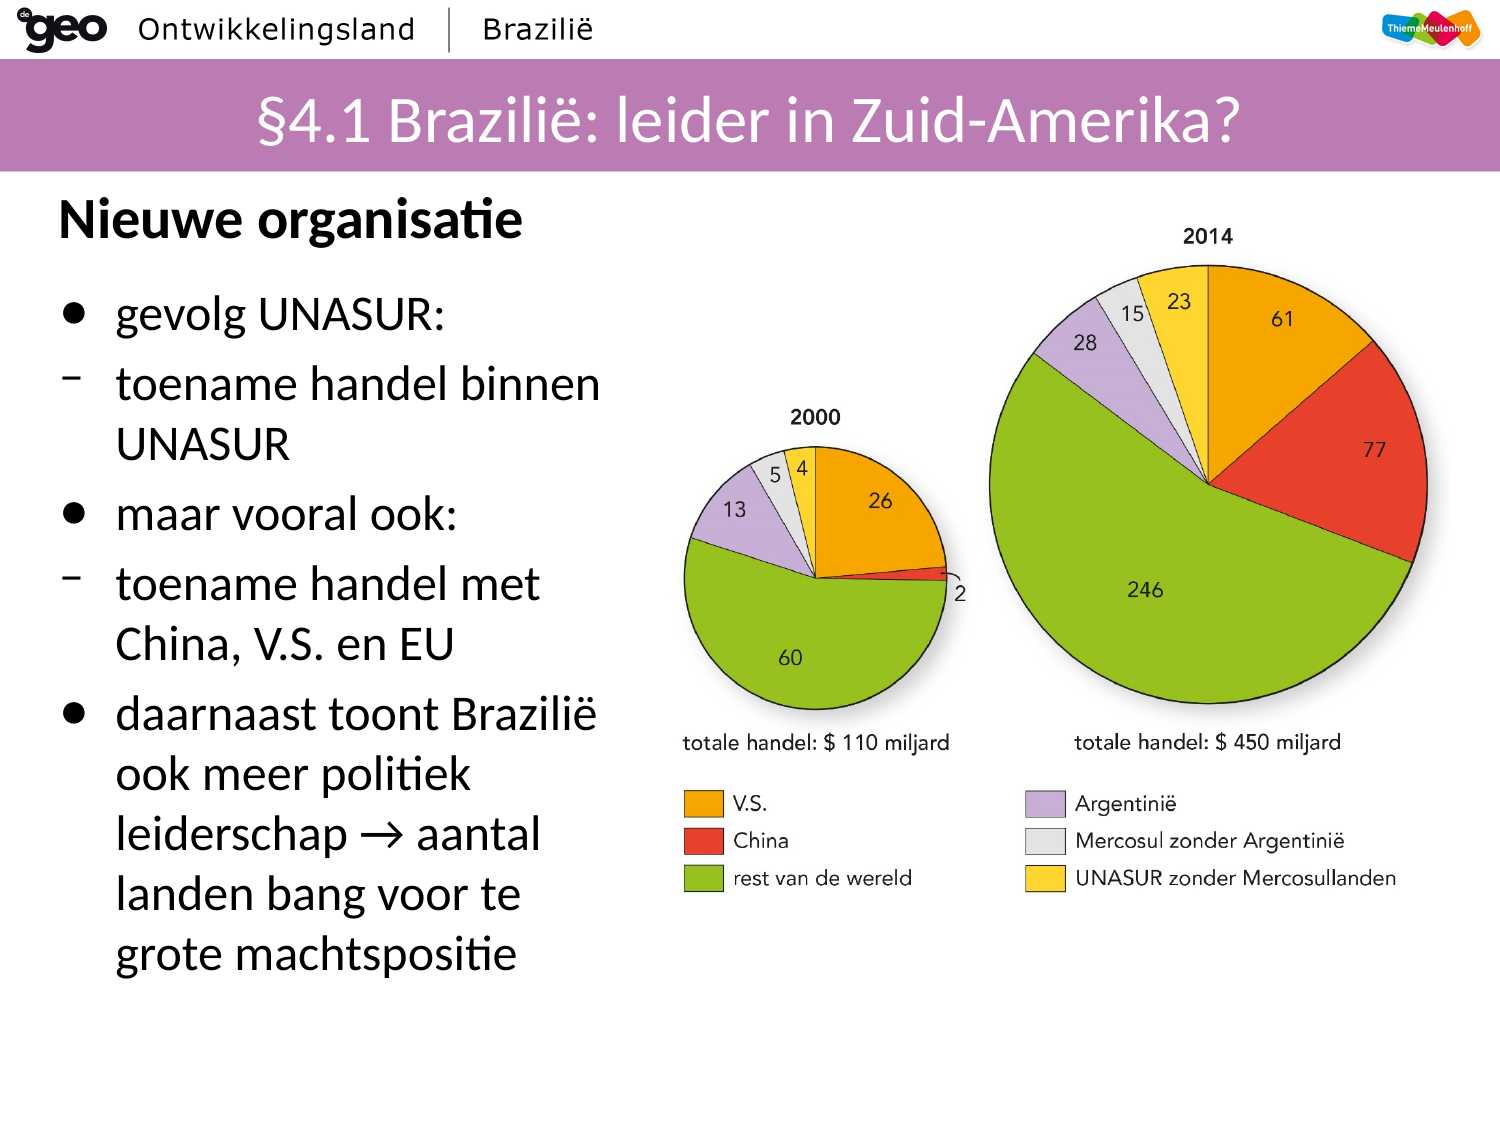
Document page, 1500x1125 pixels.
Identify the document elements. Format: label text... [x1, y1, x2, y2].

list Nieuwe organisatie gevolg UNASUR: toename handel binnen UNASUR maar vooral ook: toename handel met China, V.S. en EU daarnaast toont Brazilië ook meer politiek leiderschap → aantal landen bang voor te grote machtspositie [0, 172, 621, 1125]
picture [0, 0, 1500, 61]
picture [621, 173, 1500, 1125]
title §4.1 Brazilië: leider in Zuid-Amerika? [0, 61, 1500, 173]
